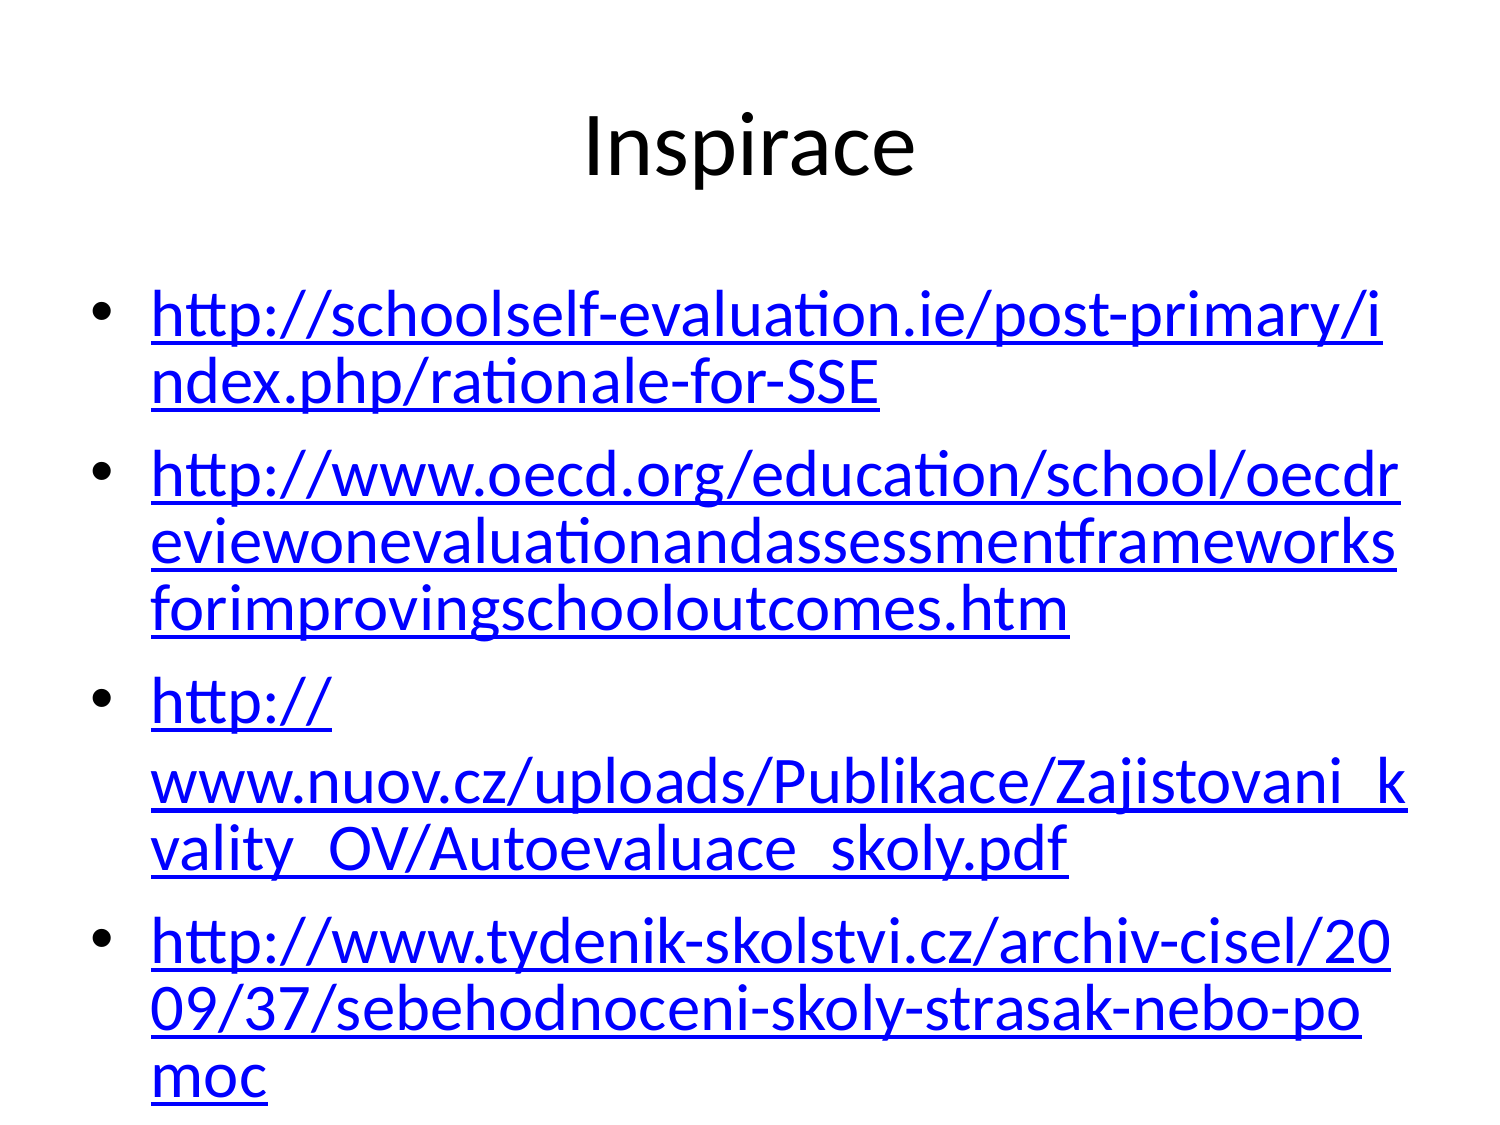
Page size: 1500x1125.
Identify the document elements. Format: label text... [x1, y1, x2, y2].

list http://schoolself-evaluation.ie/post-primary/index.php/rationale-for-SSE http://www.oecd.org/education/school/oecdreviewonevaluationandassessmentframeworksforimprovingschooloutcomes.htm http://www.nuov.cz/uploads/Publikace/Zajistovani_kvality_OV/Autoevaluace_skoly.pdf http://www.tydenik-skolstvi.cz/archiv-cisel/2009/37/sebehodnoceni-skoly-strasak-nebo-pomoc/ http://slideplayer.cz/slide/3141768/ [75, 262, 1425, 1005]
title Inspirace [75, 45, 1425, 233]
